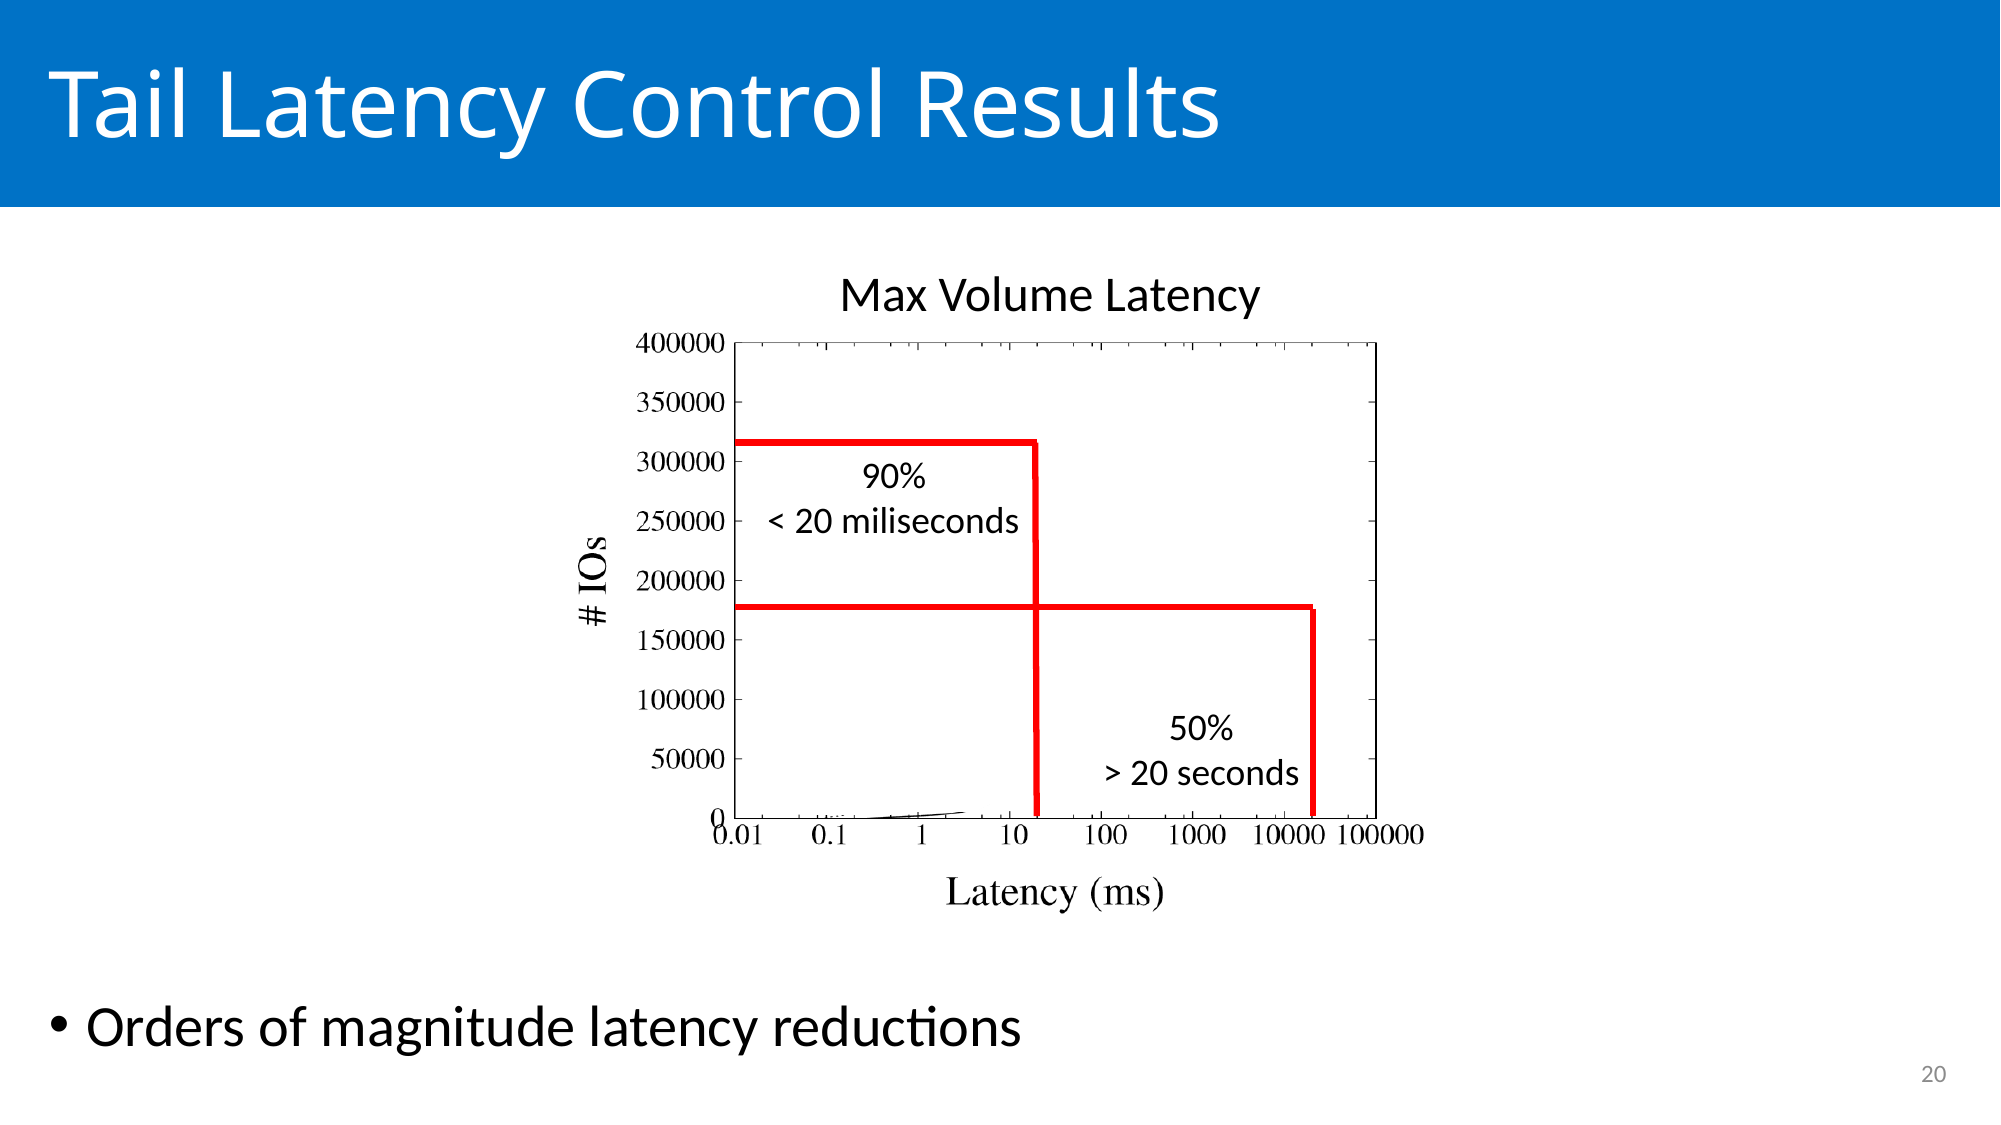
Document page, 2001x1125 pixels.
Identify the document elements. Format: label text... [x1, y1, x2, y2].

picture [563, 317, 1432, 920]
title Tail Latency Control Results [33, 20, 1962, 197]
list Orders of magnitude latency reductions [33, 227, 1962, 1103]
text_box Max Volume Latency [824, 253, 1277, 317]
slide_number 20 [1511, 1042, 1962, 1103]
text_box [735, 442, 1037, 817]
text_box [1037, 607, 1314, 817]
